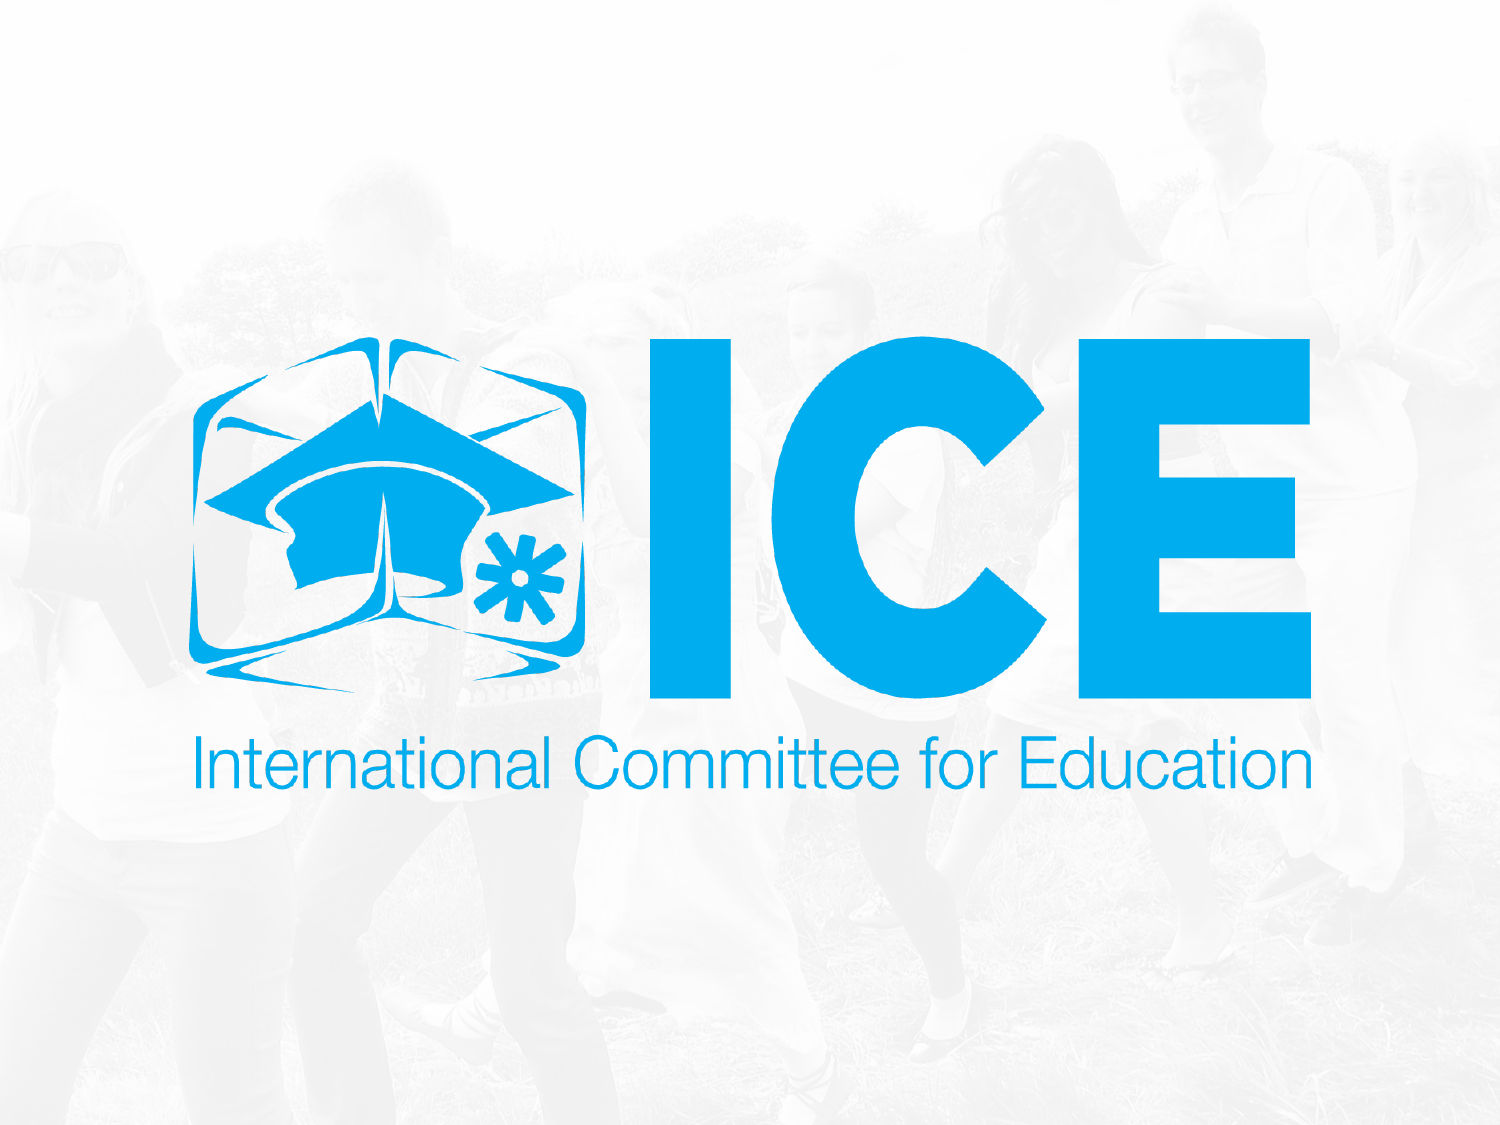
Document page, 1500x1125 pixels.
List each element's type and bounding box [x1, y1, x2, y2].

picture [189, 330, 1311, 795]
